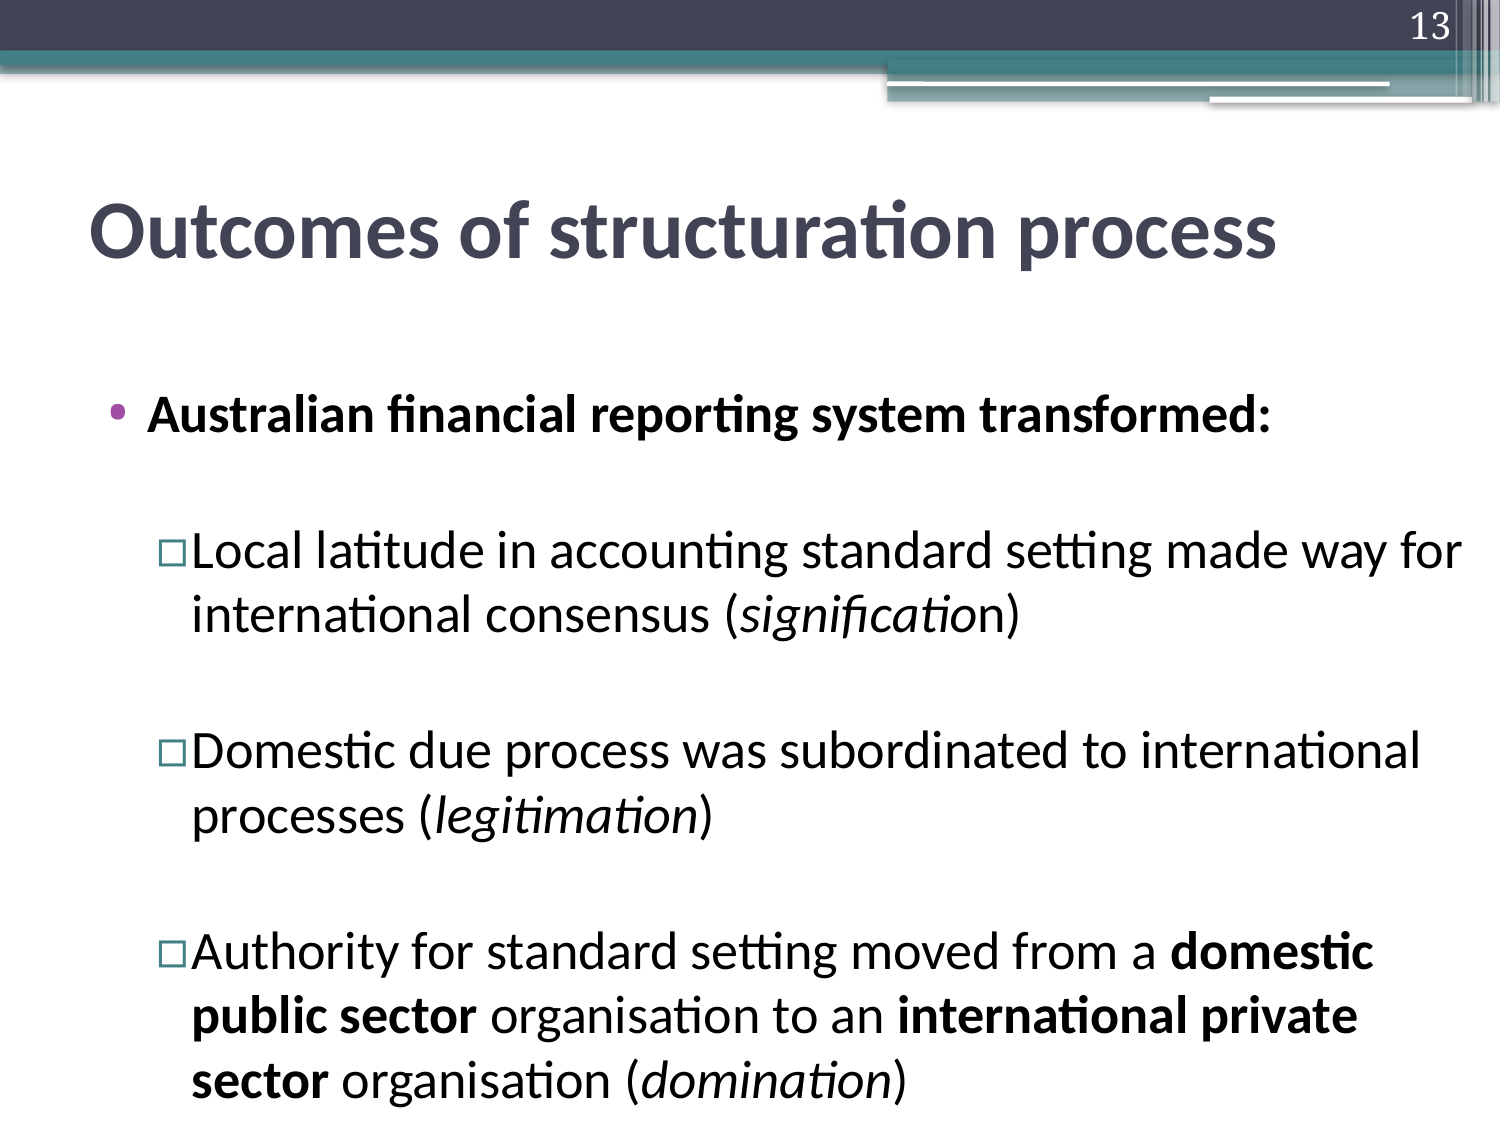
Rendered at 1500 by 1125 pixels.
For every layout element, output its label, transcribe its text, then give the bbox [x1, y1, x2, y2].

list Australian financial reporting system transformed: Local latitude in accounting standard setting made way for international consensus (signification) Domestic due process was subordinated to international processes (legitimation) Authority for standard setting moved from a domestic public sector organisation to an international private sector organisation (domination) [76, 371, 1500, 1124]
slide_number 13 [1341, 0, 1466, 61]
title Outcomes of structuration process [75, 137, 1425, 313]
